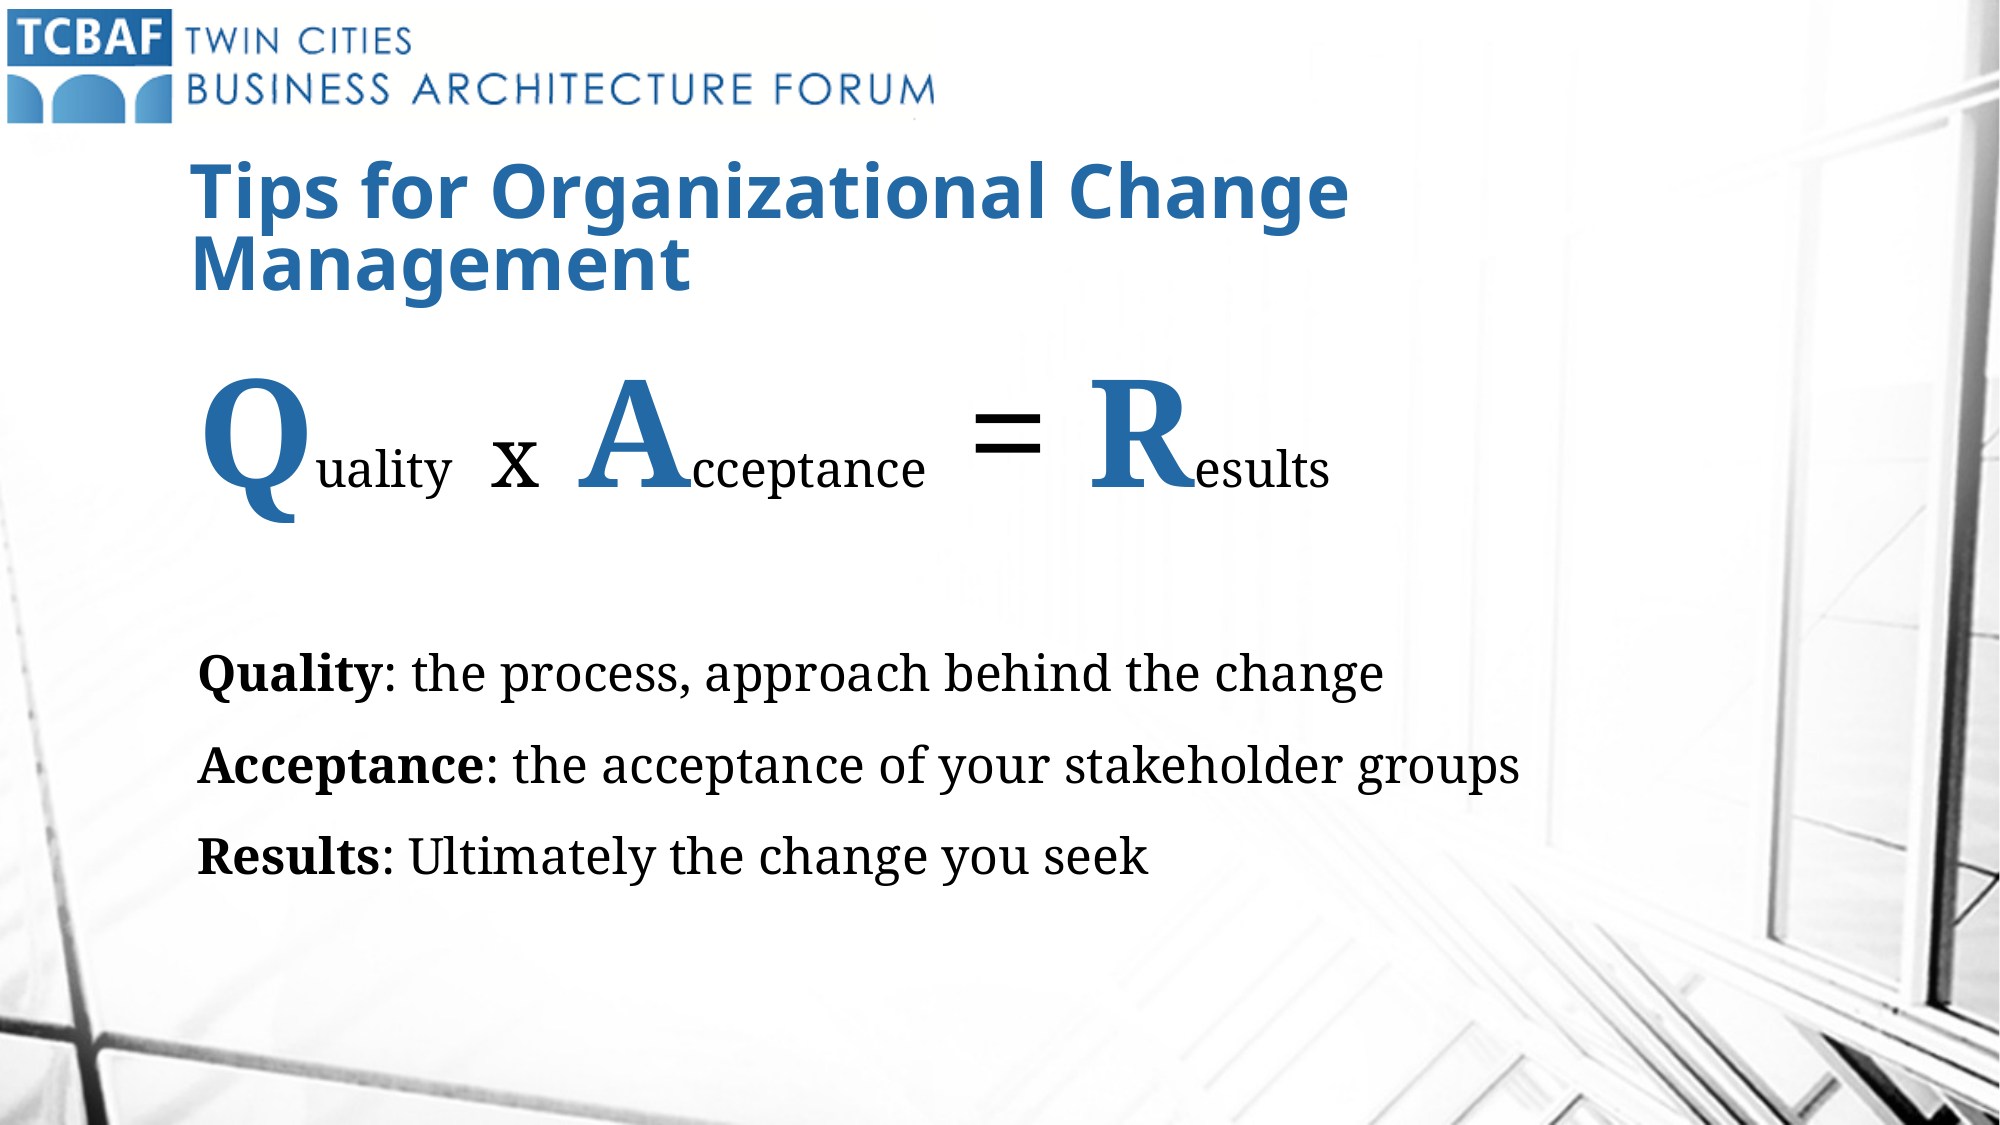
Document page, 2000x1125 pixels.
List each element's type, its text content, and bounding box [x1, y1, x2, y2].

list Quality x Acceptance = Results Quality: the process, approach behind the change Acceptance: the acceptance of your stakeholder groups Results: Ultimately the change you seek [174, 350, 1600, 988]
title Tips for Organizational Change Management [174, 137, 1600, 313]
picture [0, 0, 2000, 1125]
